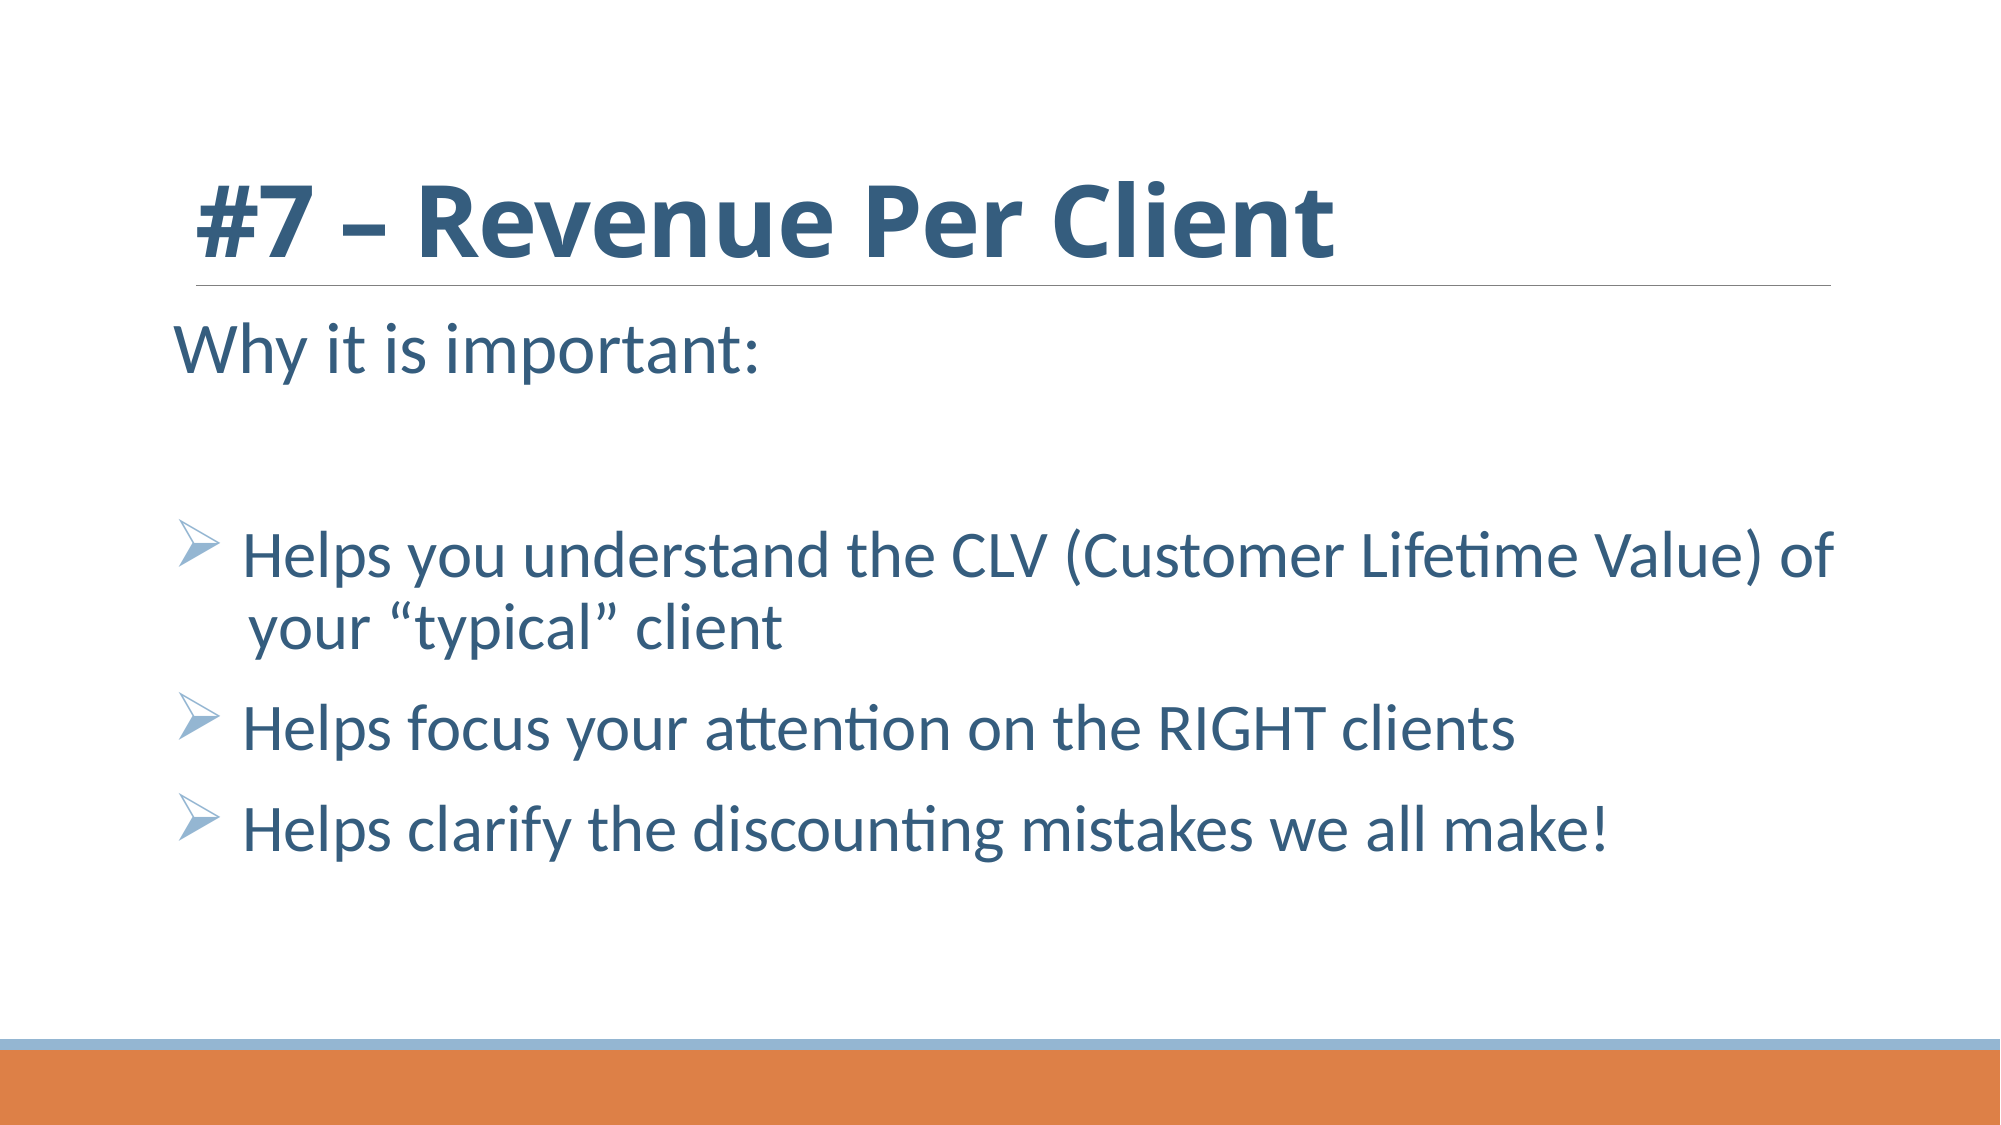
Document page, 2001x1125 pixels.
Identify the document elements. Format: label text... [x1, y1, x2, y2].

list Why it is important: Helps you understand the CLV (Customer Lifetime Value) of your “typical” client Helps focus your attention on the RIGHT clients Helps clarify the discounting mistakes we all make! [173, 302, 1943, 963]
title #7 – Revenue Per Client [180, 47, 1830, 285]
